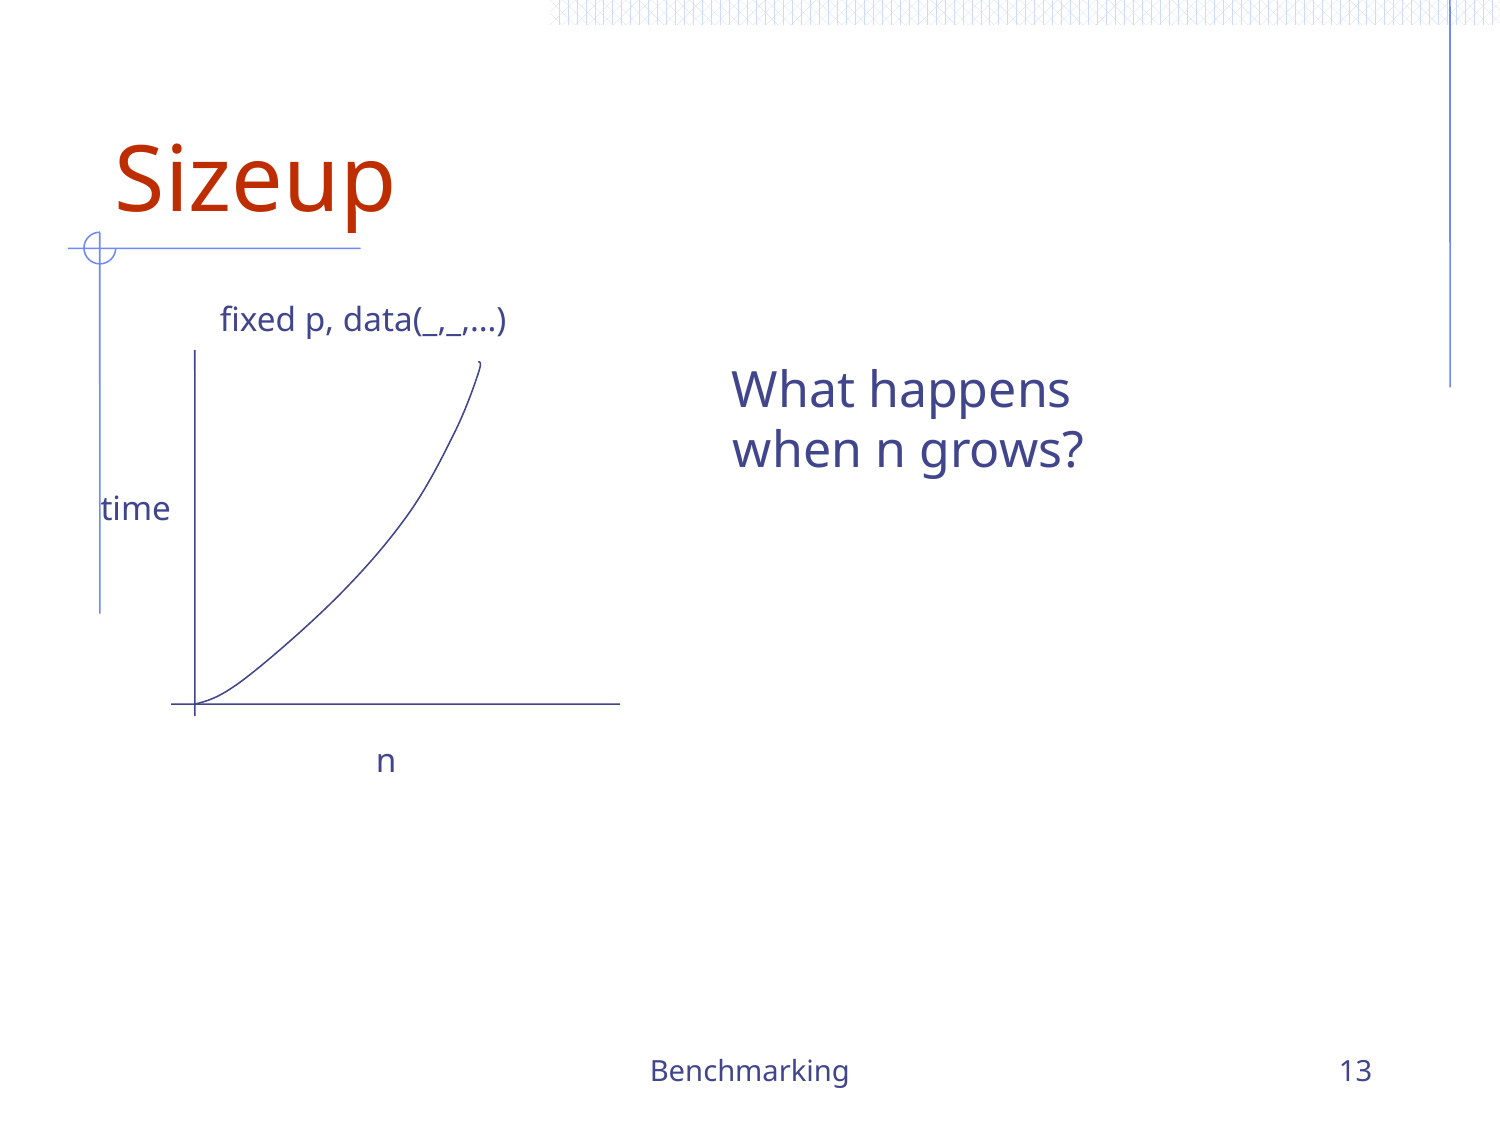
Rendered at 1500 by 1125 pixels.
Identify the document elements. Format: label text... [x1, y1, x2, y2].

text_box [194, 361, 481, 705]
text_box fixed p, data(_,_,…) [205, 290, 522, 346]
footer Benchmarking [512, 1024, 988, 1101]
slide_number 13 [1074, 1024, 1388, 1101]
text_box What happens when n grows? [717, 349, 1100, 485]
text_box n [361, 732, 412, 787]
text_box time [85, 479, 186, 535]
title Sizeup [99, 49, 1376, 238]
